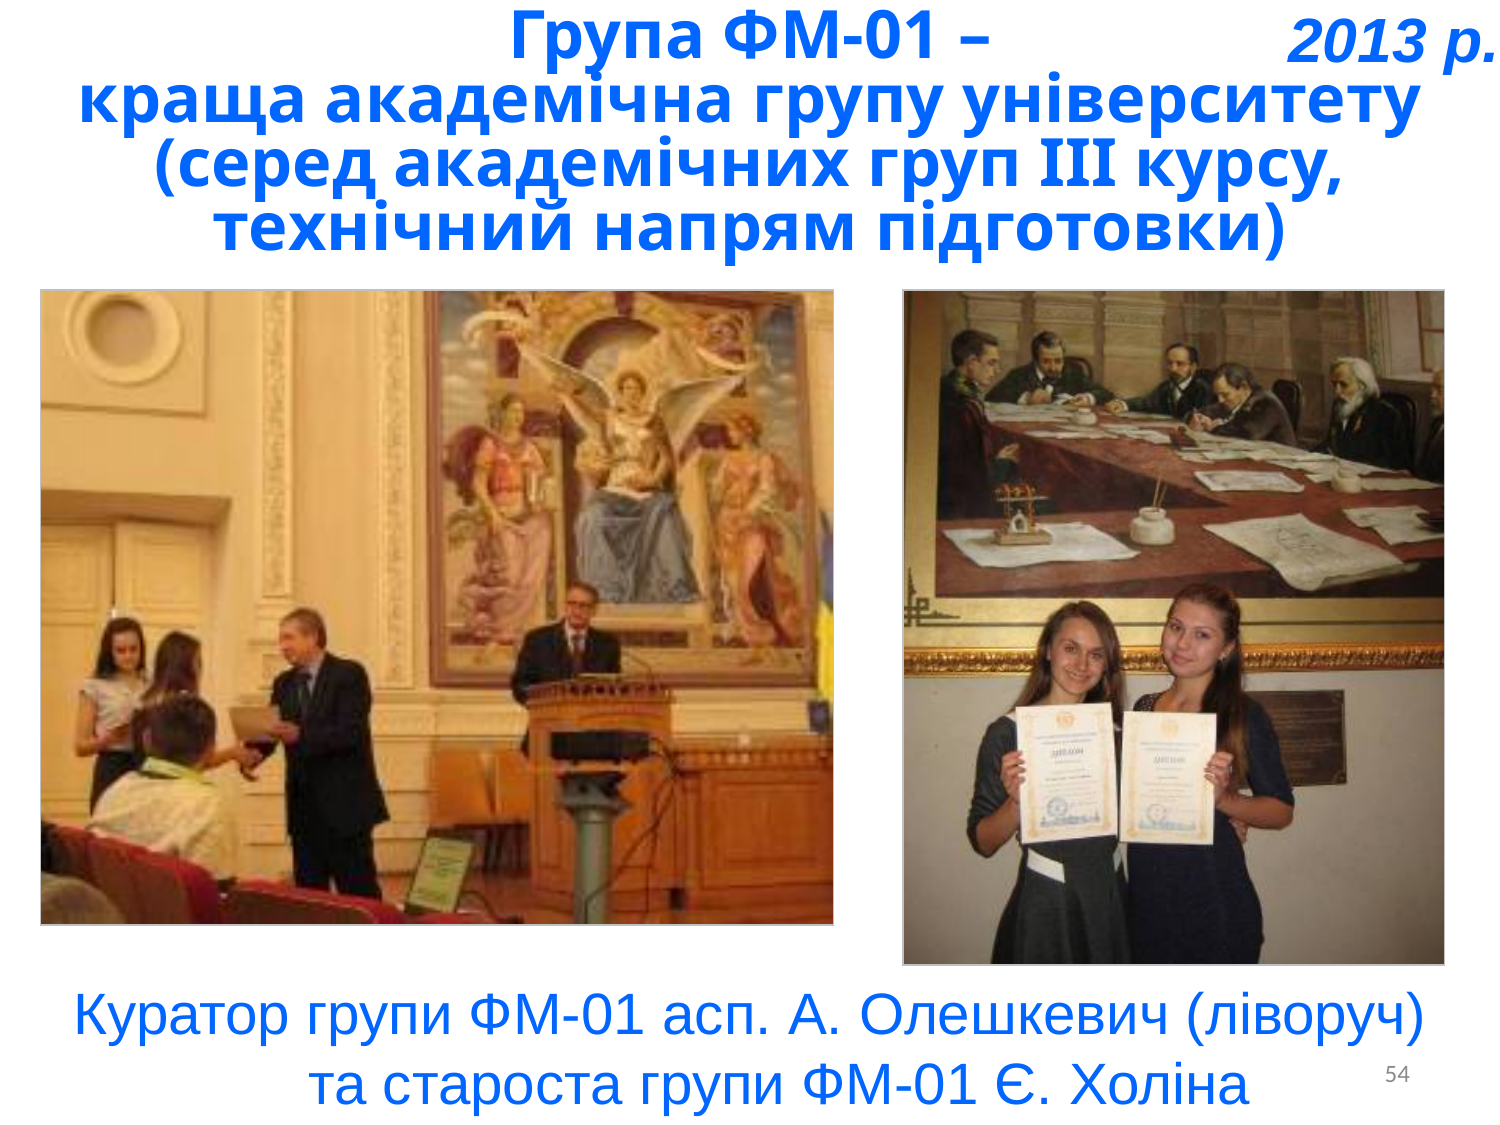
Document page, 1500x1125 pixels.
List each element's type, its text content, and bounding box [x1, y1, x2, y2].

picture [41, 290, 834, 925]
text_box 2013 р. [1269, 0, 1500, 75]
text_box Куратор групи ФМ-01 асп. А. Олешкевич (ліворуч) та староста групи ФМ-01 Є. Холіна [0, 973, 1500, 1118]
picture [903, 290, 1444, 965]
text_box Група ФМ-01 – краща академічна групу університету (серед академічних груп ІІІ курсу, технічний напрям підготовки) [0, 0, 1500, 271]
